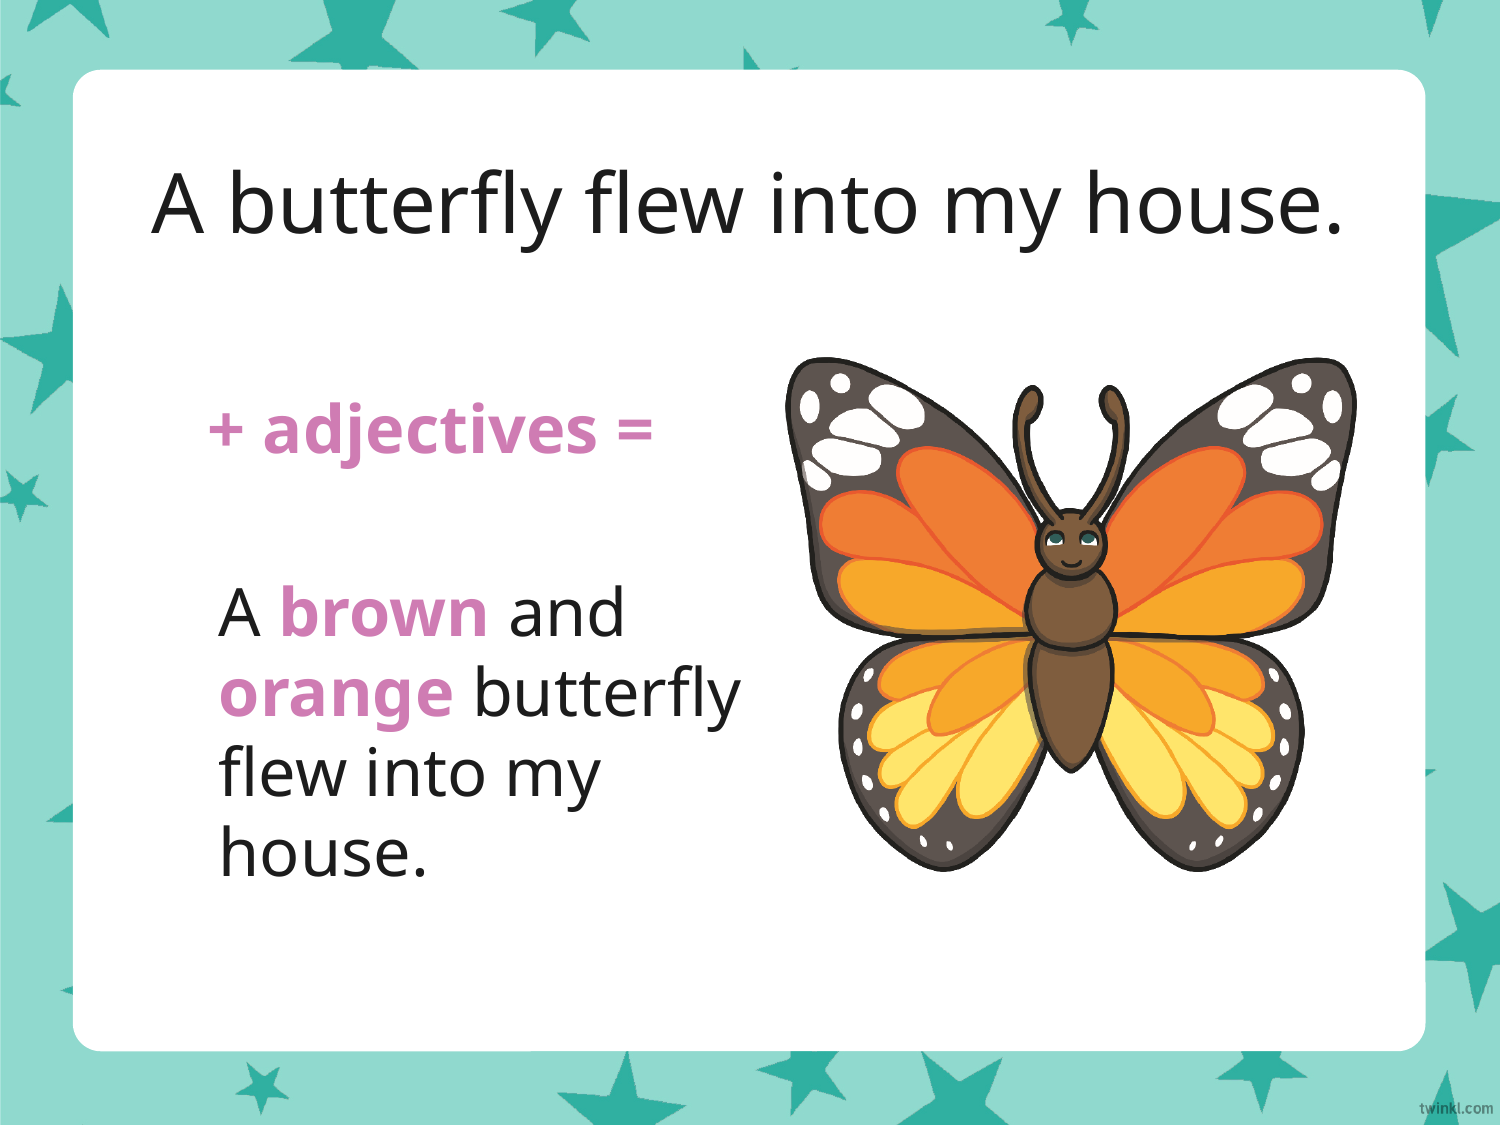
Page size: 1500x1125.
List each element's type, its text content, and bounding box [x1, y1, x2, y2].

text_box + adjectives = [192, 379, 670, 475]
title A butterfly flew into my house. [73, 123, 1426, 291]
text_box A brown and orange butterfly flew into my house. [203, 562, 834, 897]
picture [0, 0, 1500, 1125]
